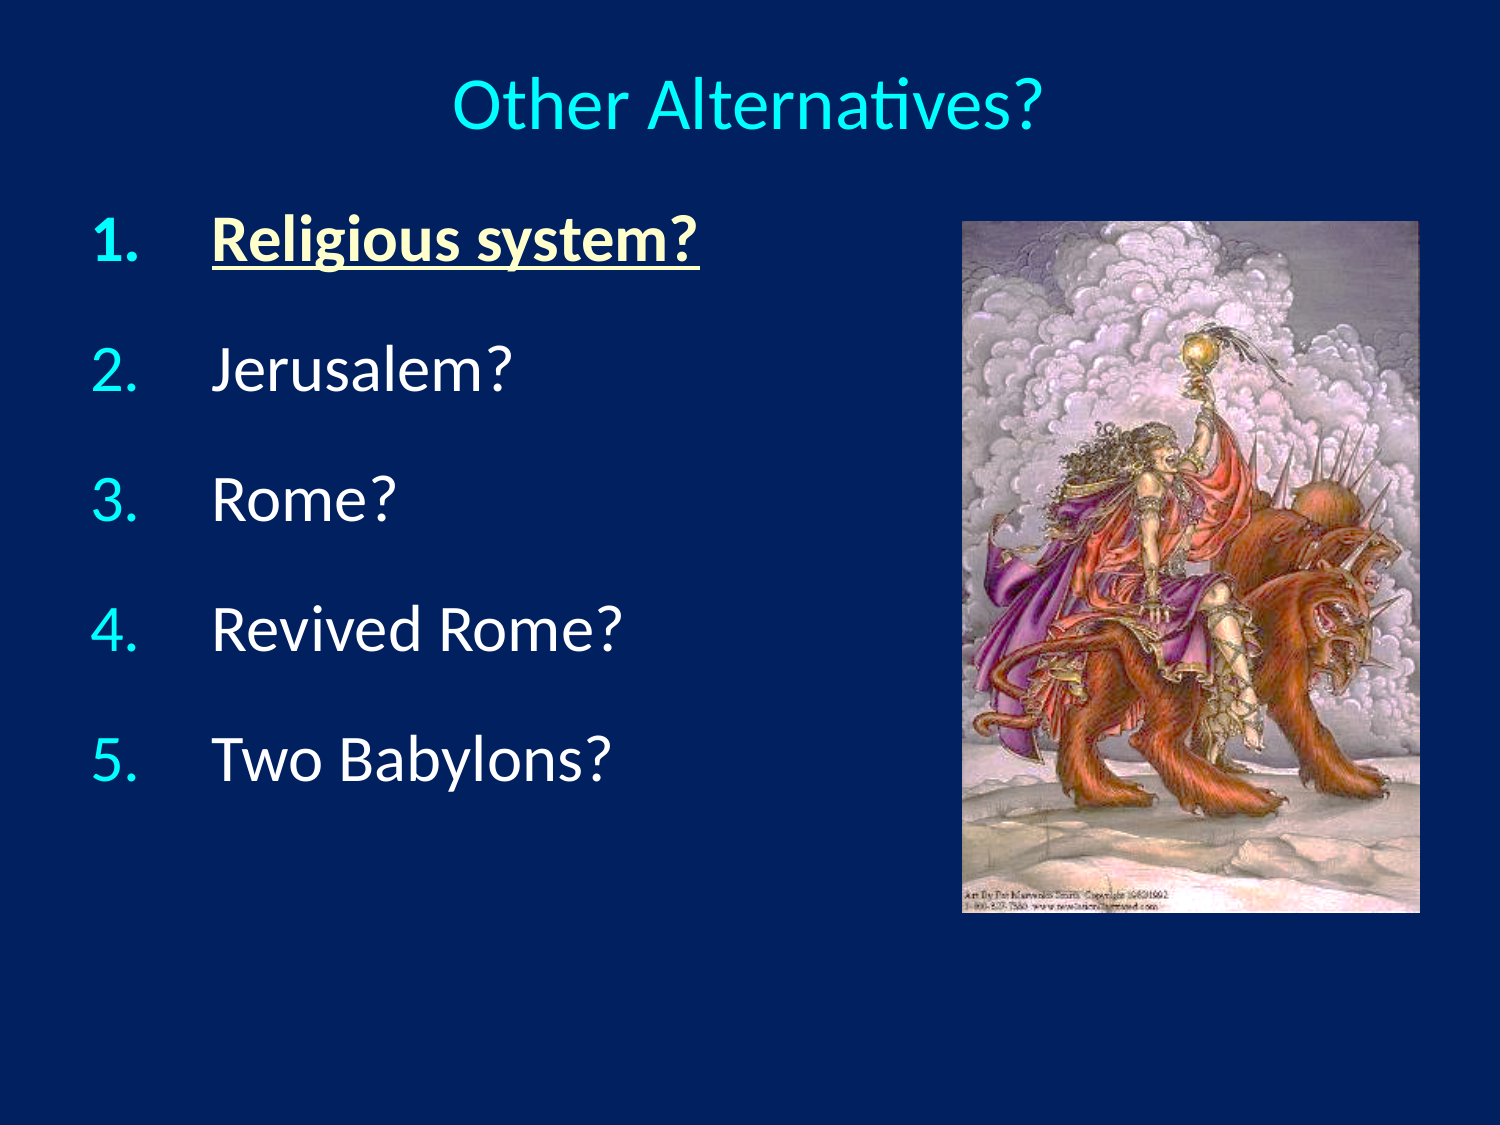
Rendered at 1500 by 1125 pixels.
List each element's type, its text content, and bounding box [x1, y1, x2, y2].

title Other Alternatives? [112, 37, 1388, 163]
picture [962, 221, 1420, 913]
list Religious system? Jerusalem? Rome? Revived Rome? Two Babylons? [74, 187, 726, 963]
